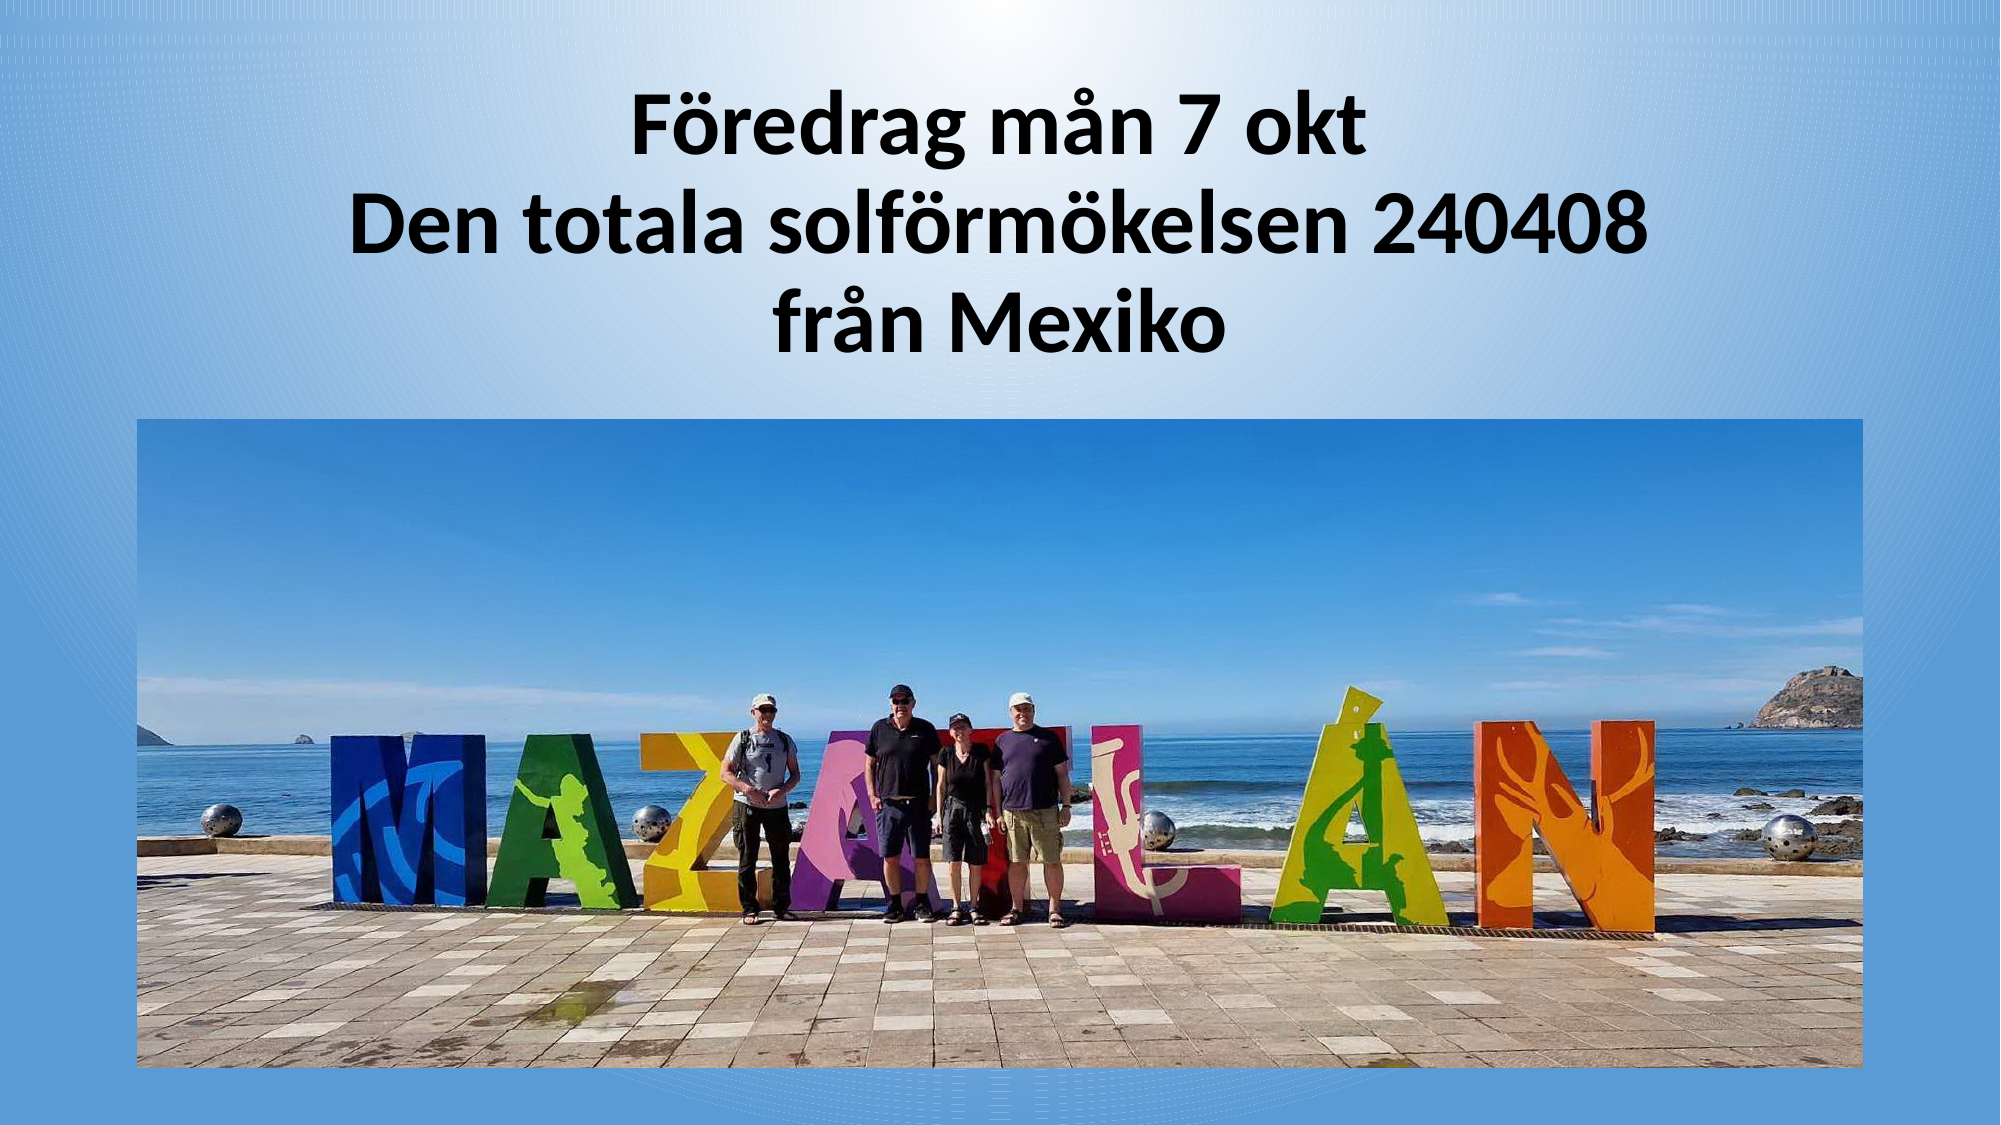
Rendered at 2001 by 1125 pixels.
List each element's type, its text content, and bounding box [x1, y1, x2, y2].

title Föredrag mån 7 okt Den totala solförmökelsen 240408 från Mexiko [137, 59, 1863, 388]
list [137, 419, 1863, 1068]
